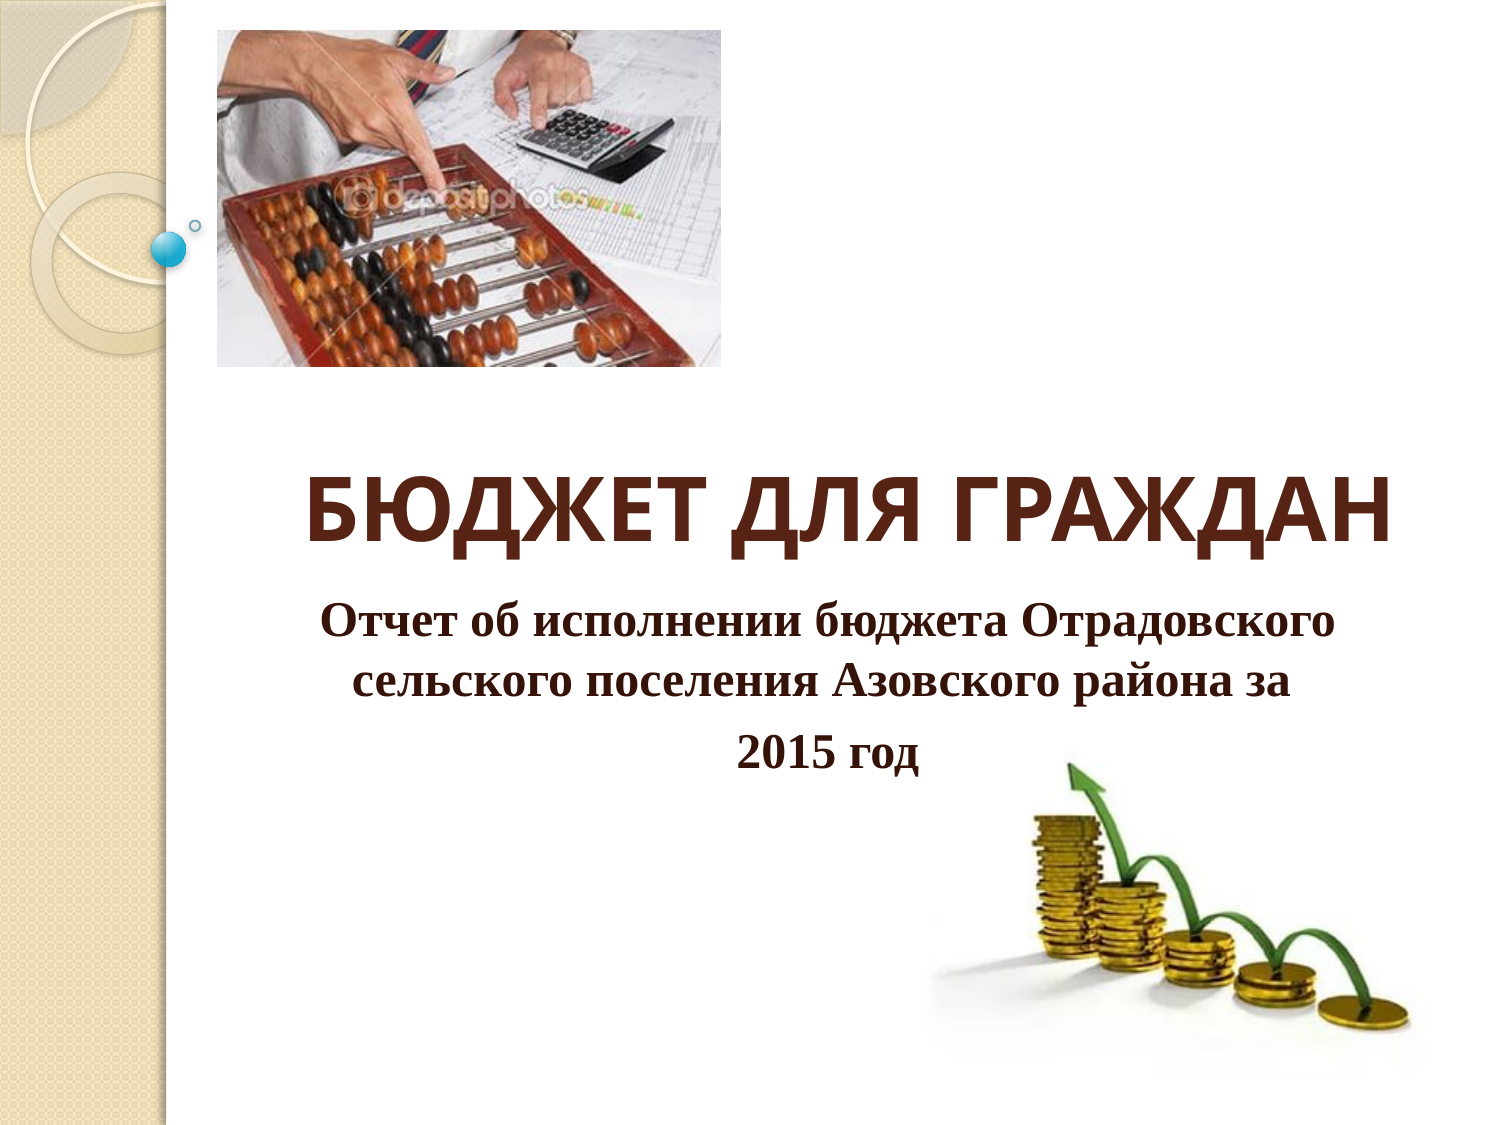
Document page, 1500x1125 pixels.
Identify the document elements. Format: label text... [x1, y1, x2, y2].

picture [216, 30, 721, 368]
picture [926, 739, 1453, 1076]
subtitle Отчет об исполнении бюджета Отрадовского сельского поселения Азовского района за 2015 год [218, 586, 1434, 874]
title БЮДЖЕТ ДЛЯ ГРАЖДАН [242, 385, 1458, 627]
